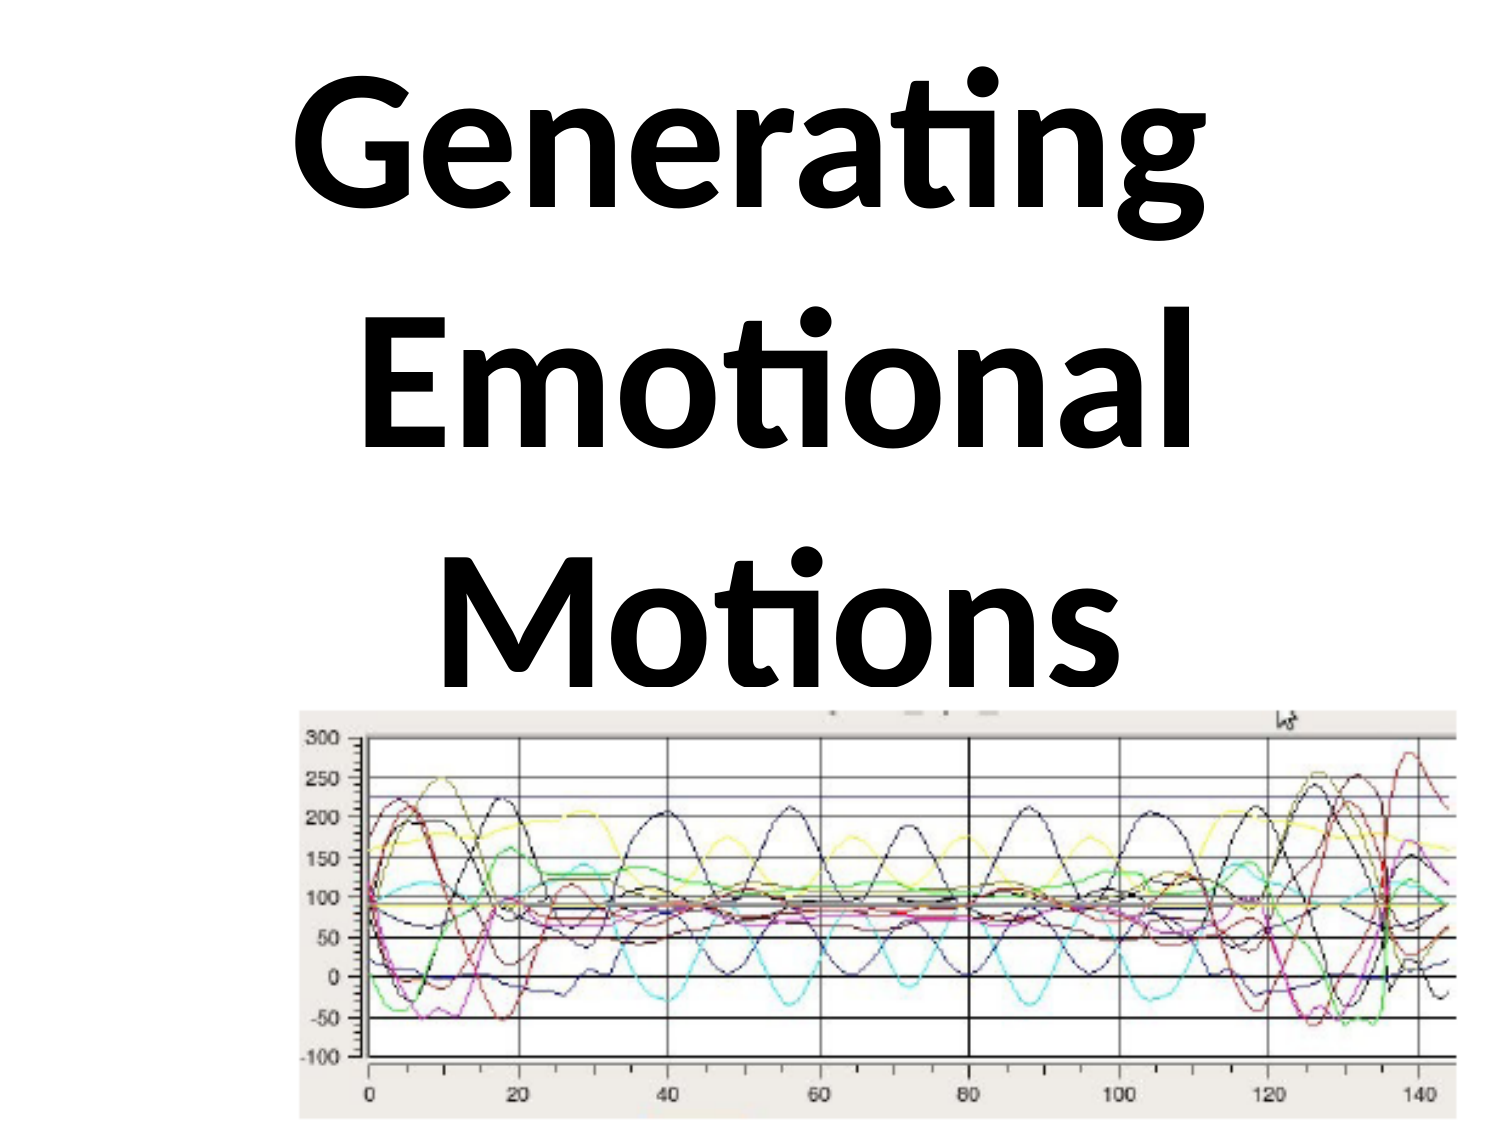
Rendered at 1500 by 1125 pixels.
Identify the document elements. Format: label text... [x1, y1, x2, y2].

list Generating Emotional Motions [75, 0, 1425, 743]
picture [216, 687, 1500, 1125]
